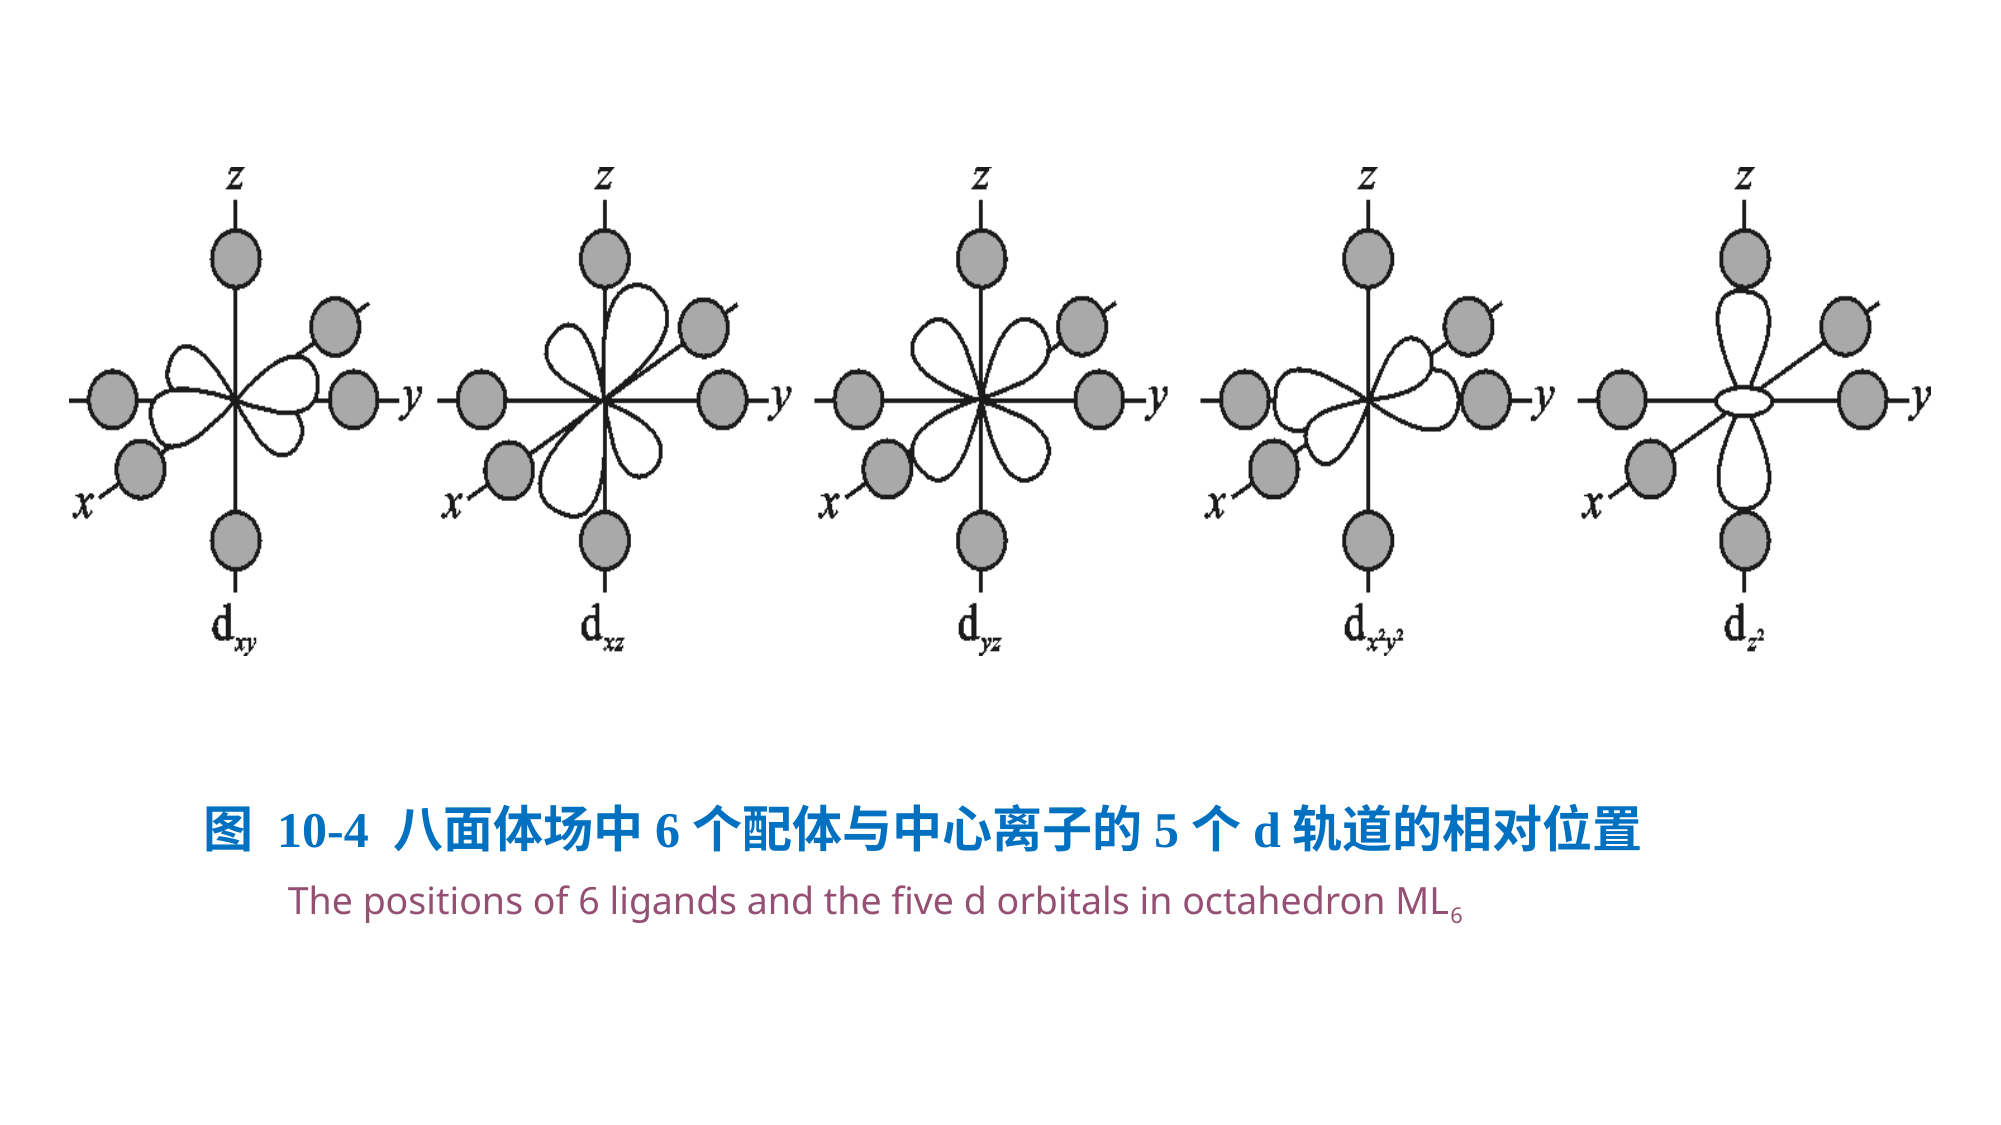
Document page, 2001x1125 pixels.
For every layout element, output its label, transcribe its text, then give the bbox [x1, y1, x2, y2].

picture [69, 167, 1931, 656]
text_box 图 10-4 八面体场中6个配体与中心离子的5个d轨道的相对位置 The positions of 6 ligands and the five d orbitals in octahedron ML6 [117, 790, 1730, 936]
